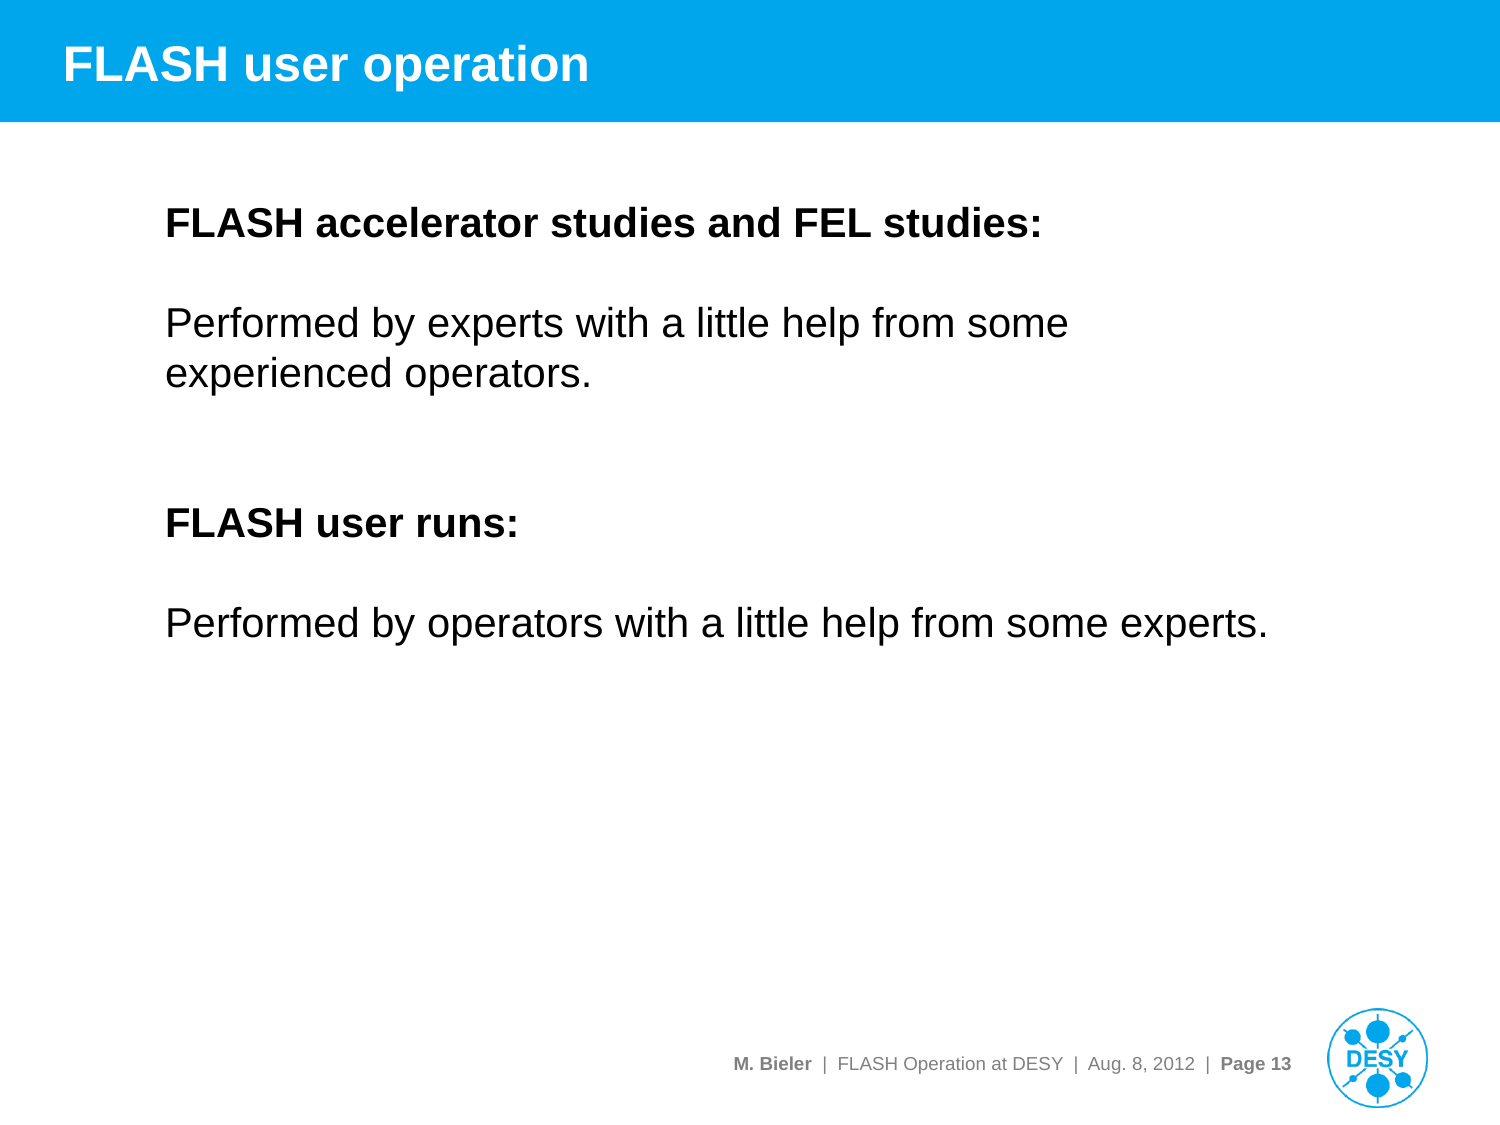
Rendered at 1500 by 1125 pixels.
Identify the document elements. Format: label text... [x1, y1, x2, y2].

title FLASH user operation [47, 16, 1446, 107]
picture [1327, 1068, 1365, 1108]
picture [1327, 1008, 1368, 1049]
picture [1387, 1008, 1428, 1046]
text_box FLASH accelerator studies and FEL studies: Performed by experts with a little help from some experienced operators. FLASH user runs: Performed by operators with a little help from some experts. [150, 187, 1406, 783]
picture [1330, 1011, 1426, 1106]
picture [1391, 1071, 1428, 1108]
